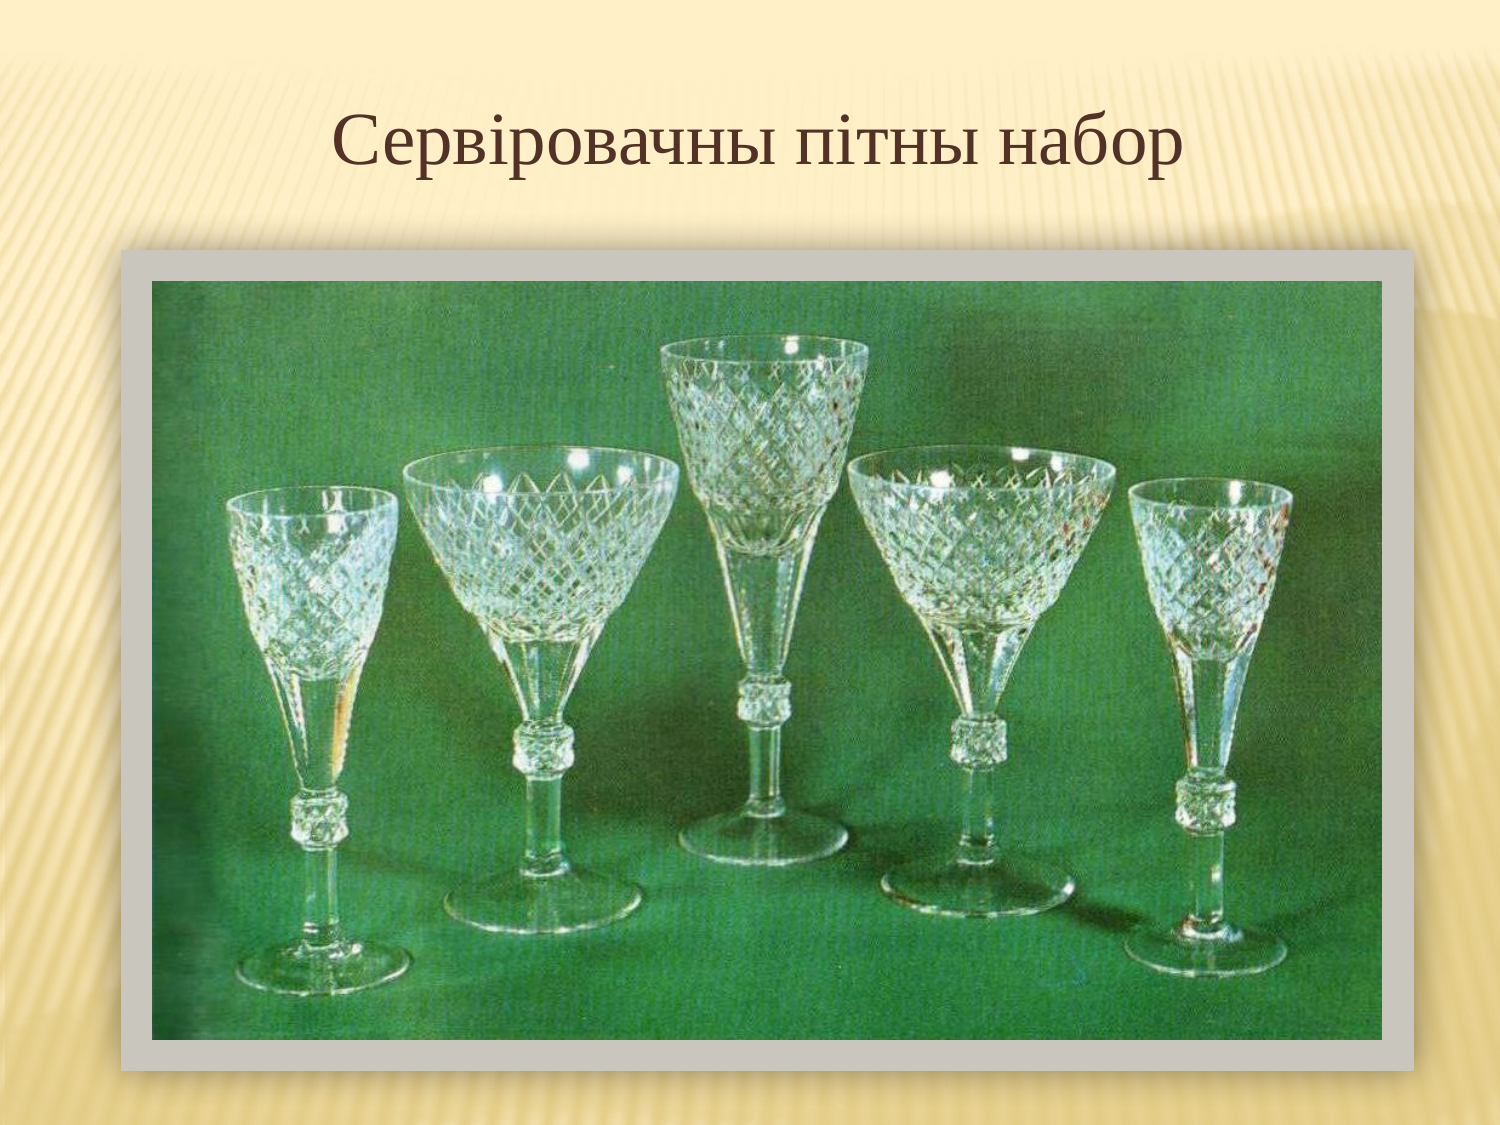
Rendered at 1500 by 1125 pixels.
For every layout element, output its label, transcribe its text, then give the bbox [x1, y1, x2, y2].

picture [152, 280, 1383, 1041]
text_box Сервіровачны пітны набор [316, 81, 1210, 187]
